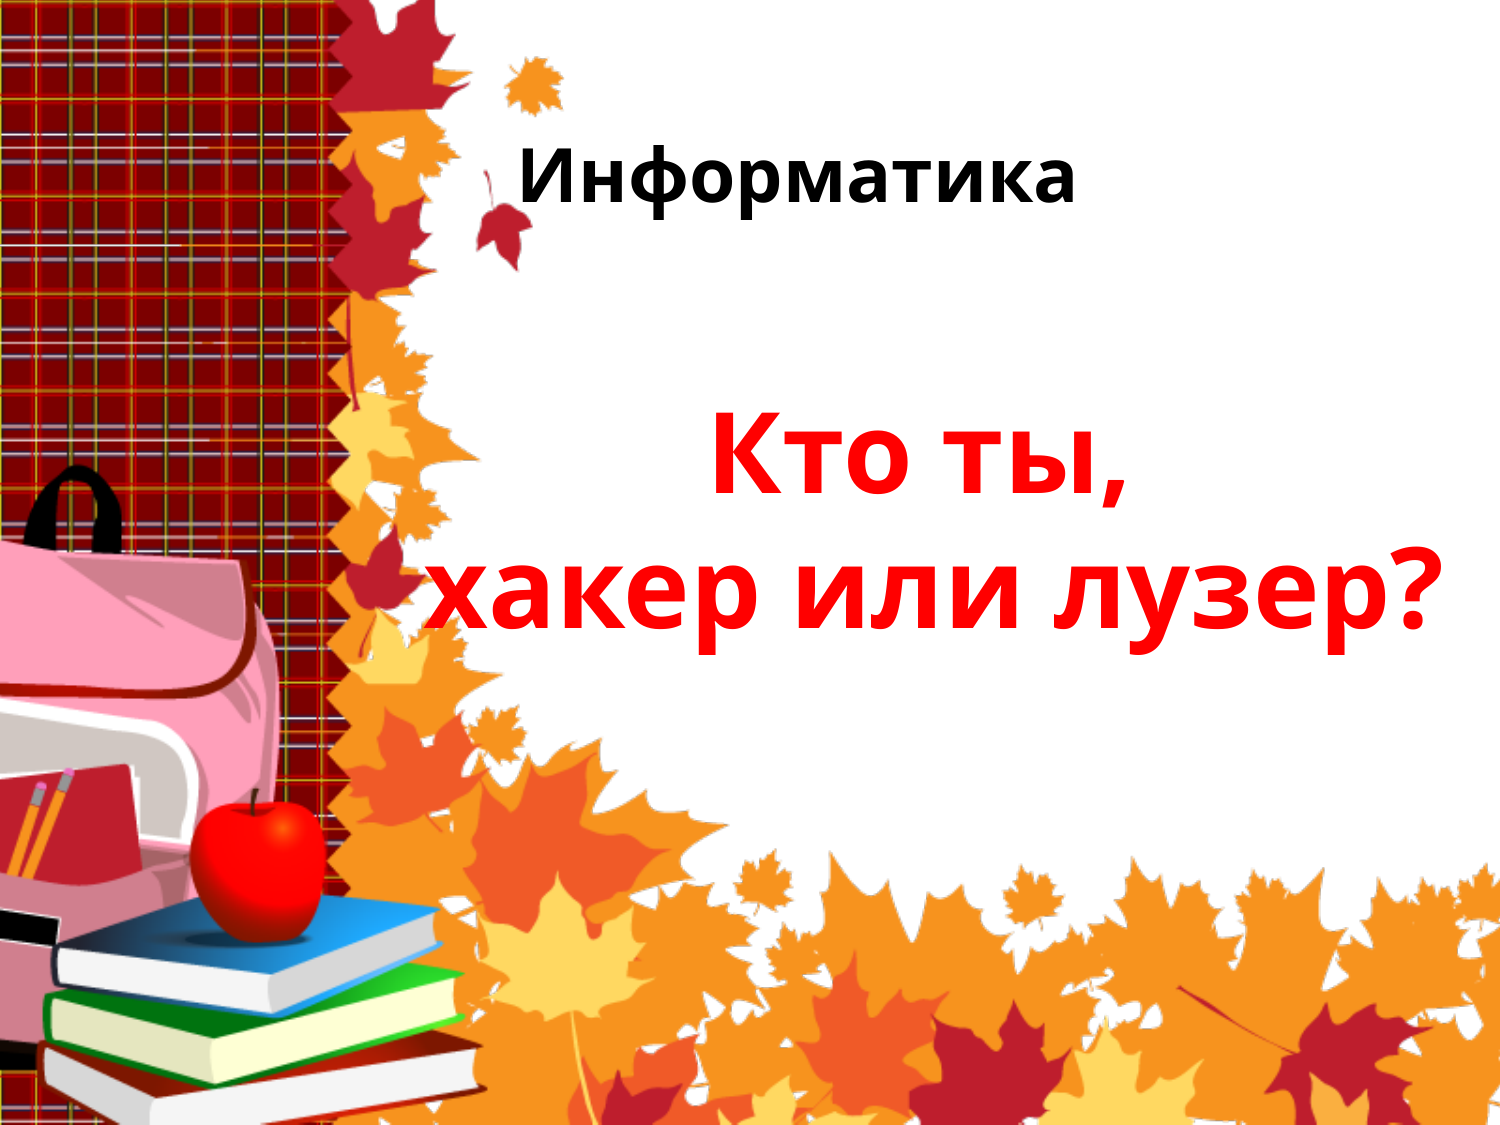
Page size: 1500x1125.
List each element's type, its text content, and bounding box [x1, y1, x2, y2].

title Информатика [501, 112, 1373, 233]
text_box Кто ты, хакер или лузер? [408, 373, 1460, 659]
picture [0, 0, 1500, 1125]
